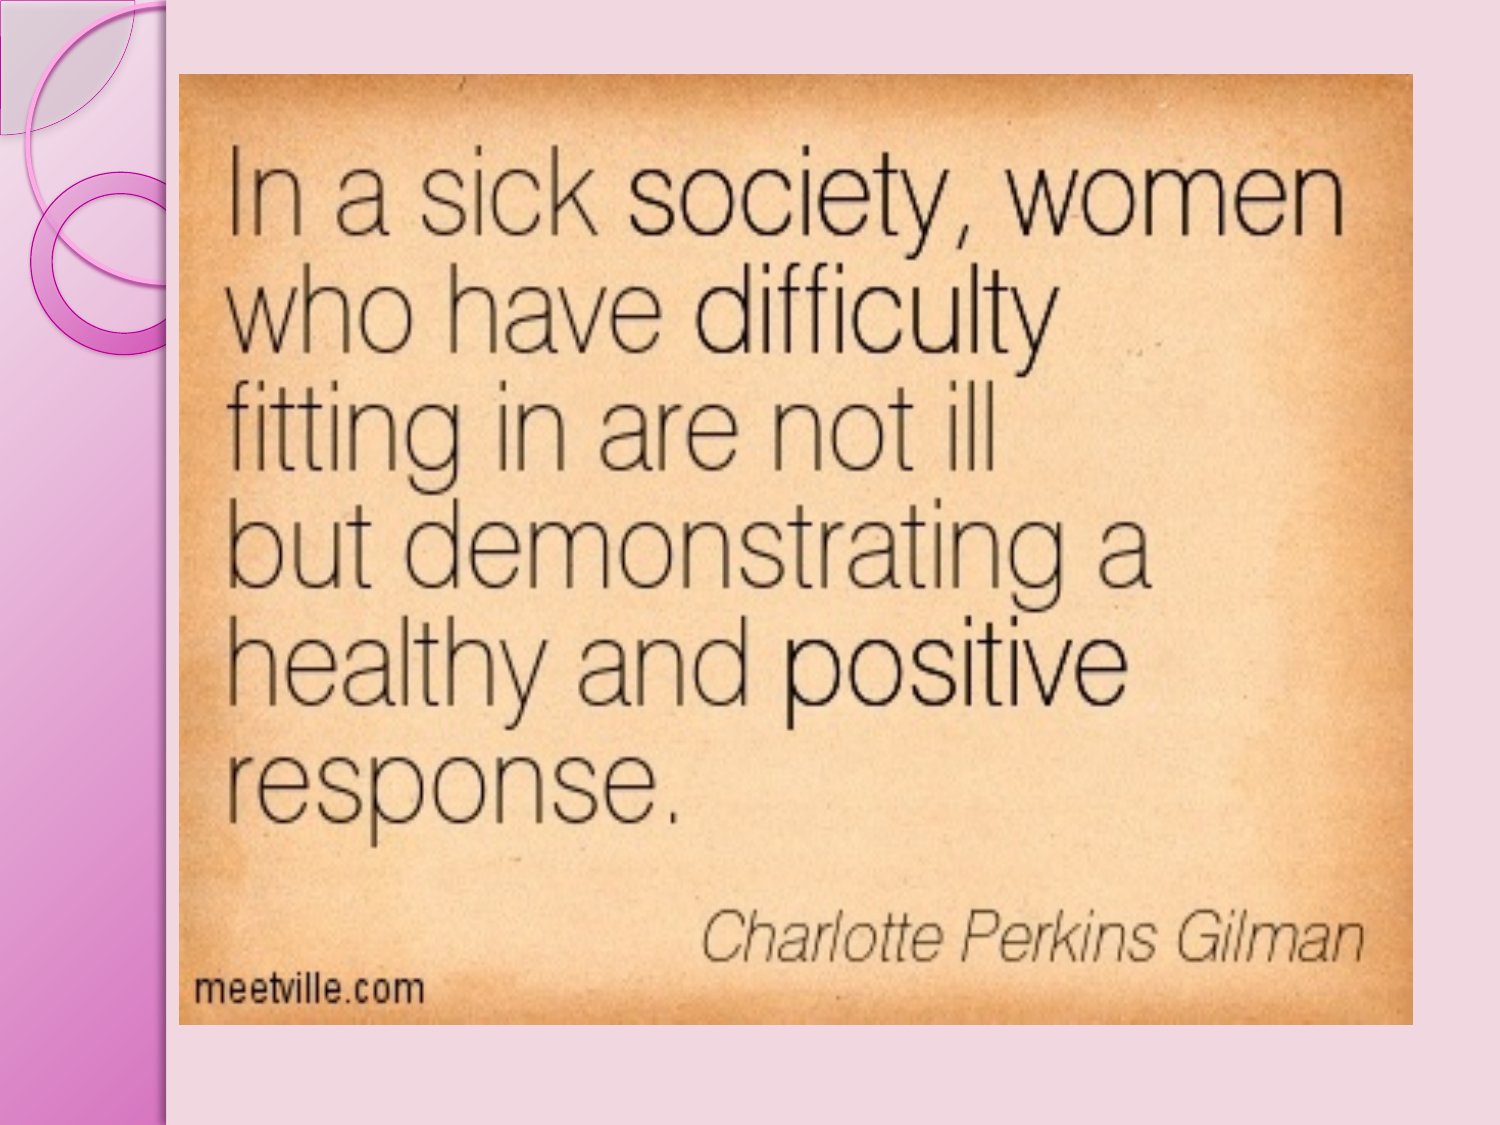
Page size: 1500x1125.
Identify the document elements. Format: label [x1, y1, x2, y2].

picture [179, 74, 1414, 1026]
